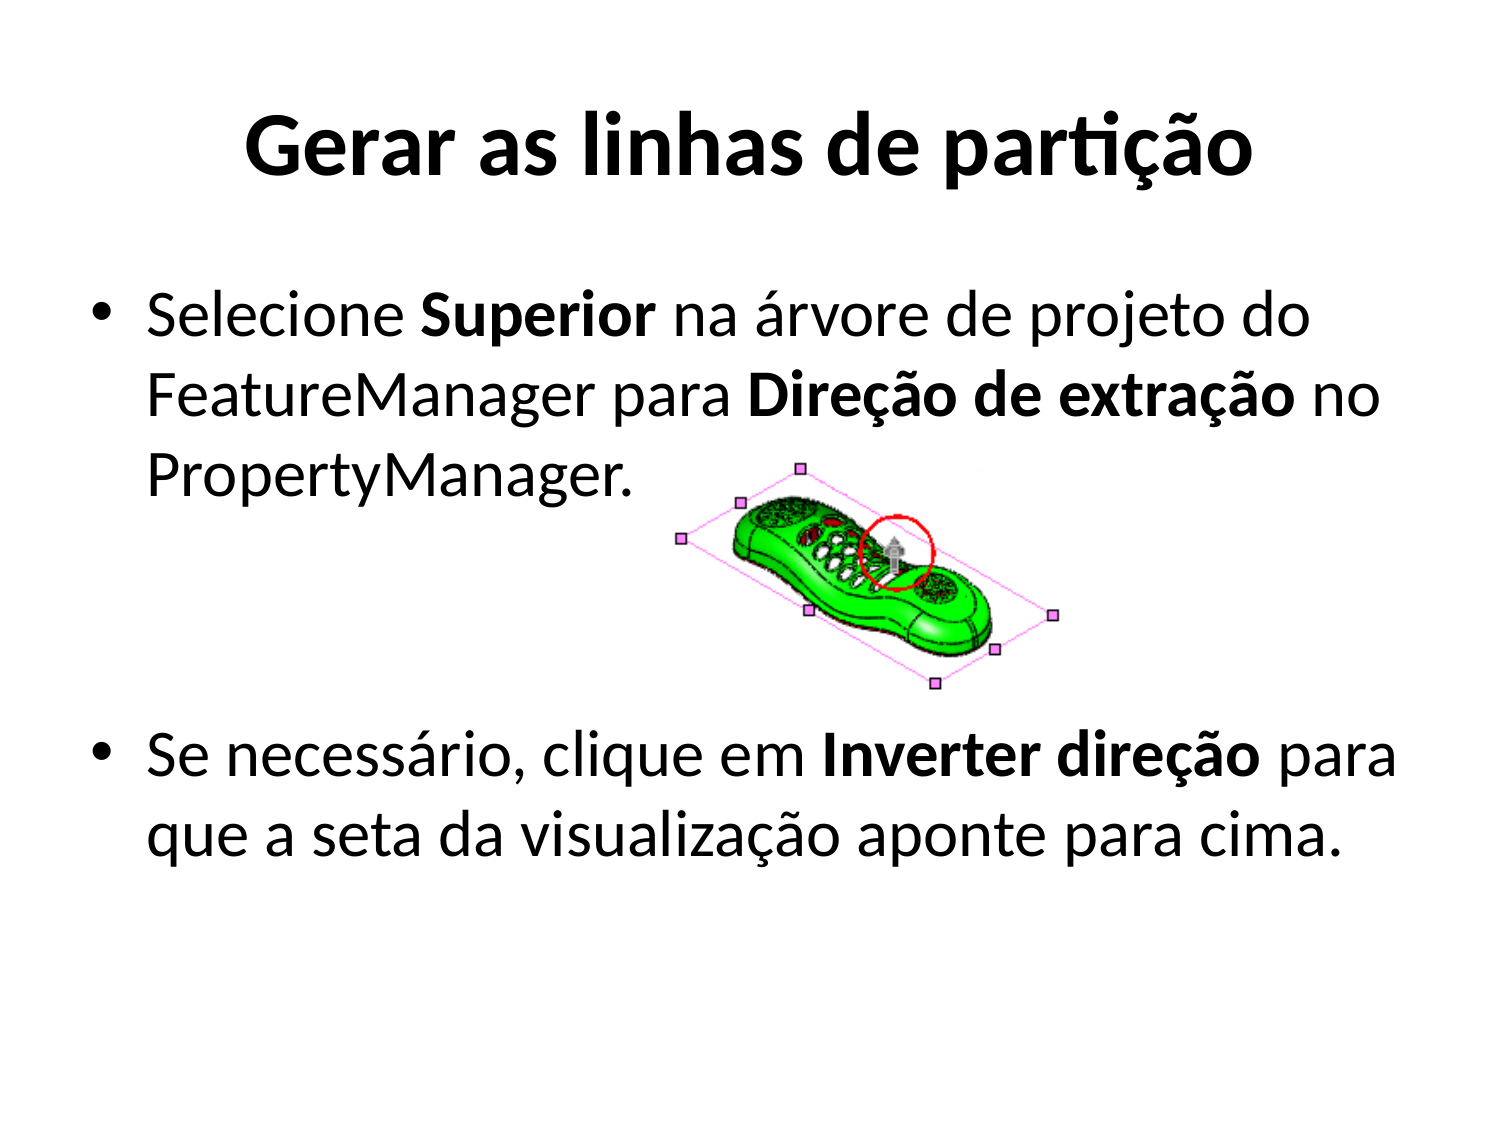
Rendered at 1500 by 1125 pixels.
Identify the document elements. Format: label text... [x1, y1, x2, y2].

title Gerar as linhas de partição [75, 45, 1425, 233]
picture [667, 447, 1091, 701]
list Selecione Superior na árvore de projeto do FeatureManager para Direção de extração no PropertyManager. Se necessário, clique em Inverter direção para que a seta da visualização aponte para cima. [75, 262, 1425, 1005]
